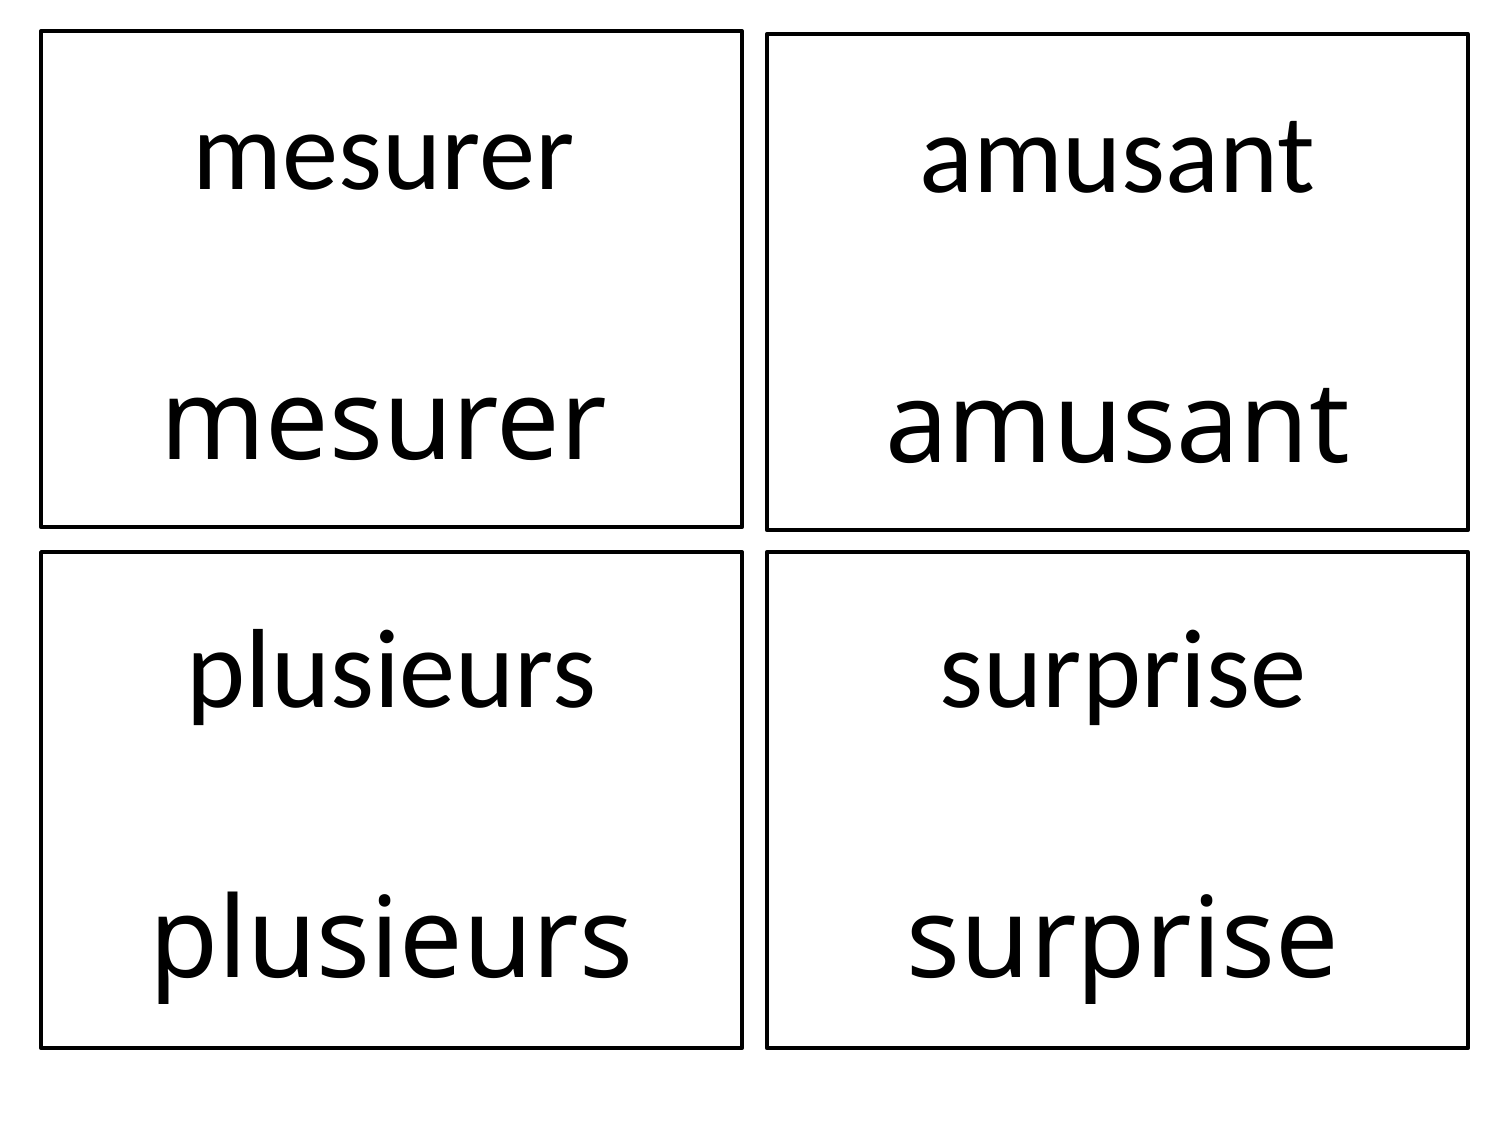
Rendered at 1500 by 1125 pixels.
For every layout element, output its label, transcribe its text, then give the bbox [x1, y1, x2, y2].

text_box plusieurs plusieurs [84, 587, 699, 1008]
text_box mesurer mesurer [76, 69, 691, 490]
text_box amusant amusant [810, 72, 1425, 493]
text_box [39, 29, 744, 529]
text_box [765, 32, 1470, 532]
text_box surprise surprise [815, 587, 1431, 1008]
text_box [39, 550, 744, 1050]
text_box [765, 550, 1470, 1050]
